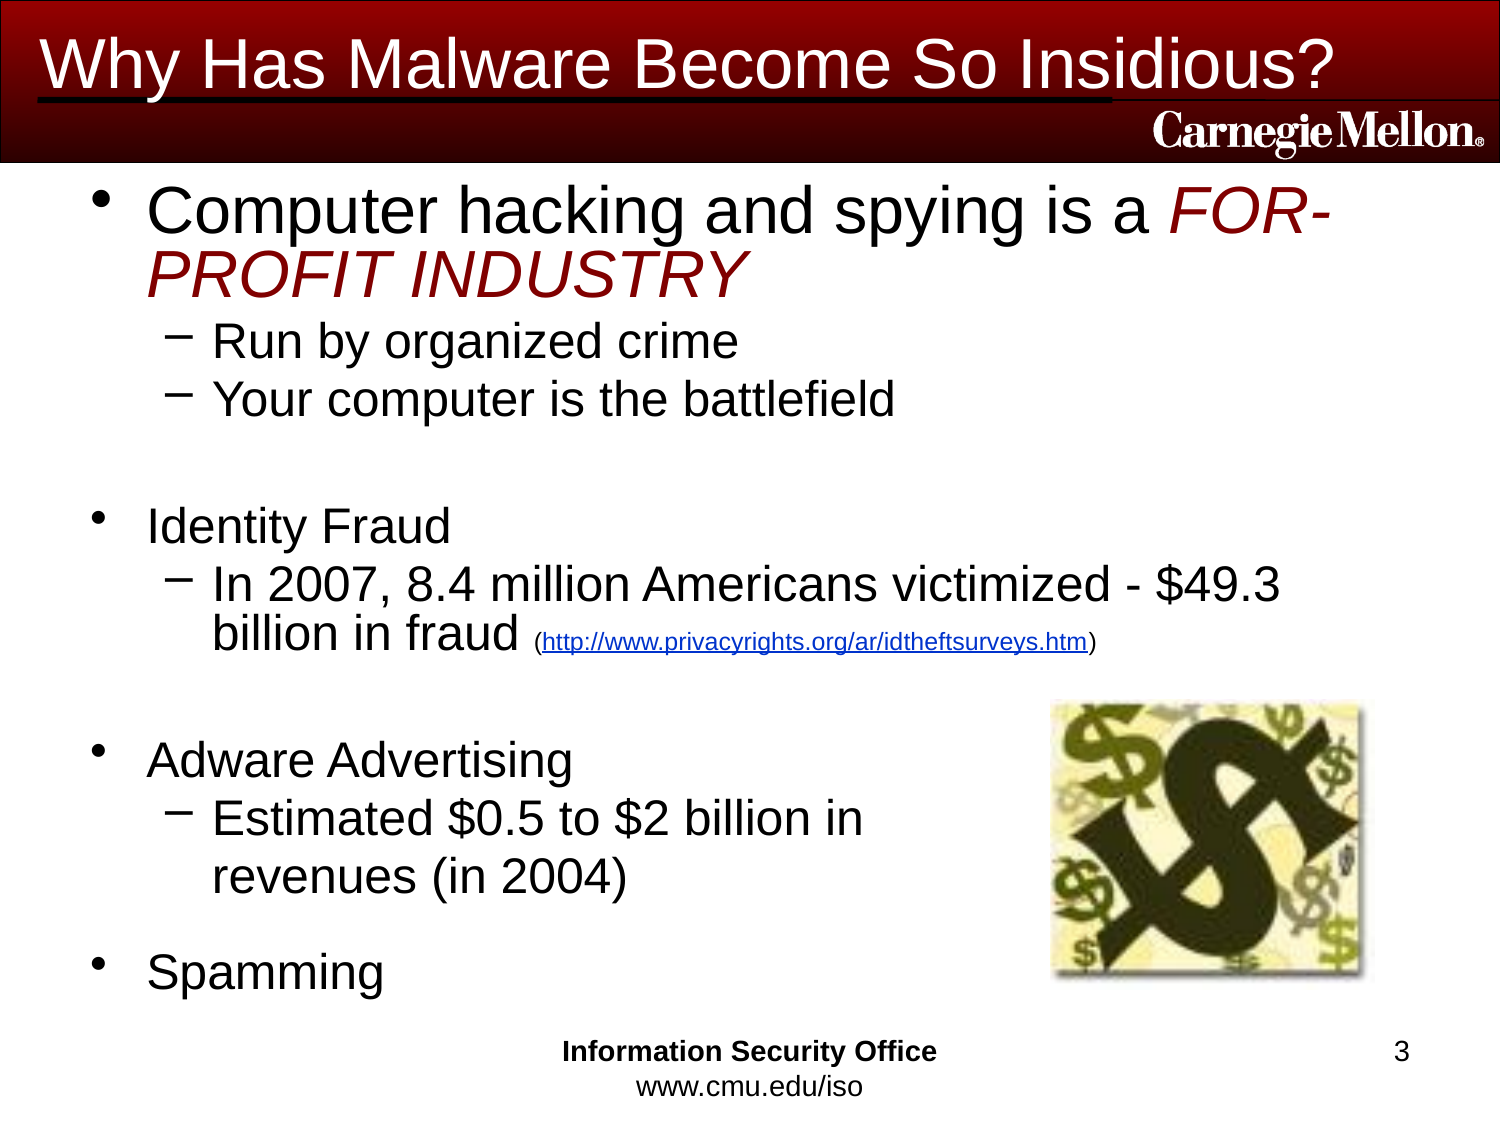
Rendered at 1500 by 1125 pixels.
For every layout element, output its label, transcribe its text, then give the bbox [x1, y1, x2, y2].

slide_number 3 [1074, 1024, 1426, 1103]
picture [1149, 106, 1488, 163]
footer Information Security Office www.cmu.edu/iso [512, 1024, 988, 1103]
list Computer hacking and spying is a FOR-PROFIT INDUSTRY Run by organized crime Your computer is the battlefield Identity Fraud In 2007, 8.4 million Americans victimized - $49.3 billion in fraud (http://www.privacyrights.org/ar/idtheftsurveys.htm) Adware Advertising Estimated $0.5 to $2 billion in revenues (in 2004) Spamming [74, 174, 1426, 981]
picture [1049, 699, 1376, 990]
title Why Has Malware Become So Insidious? [24, 7, 1376, 113]
